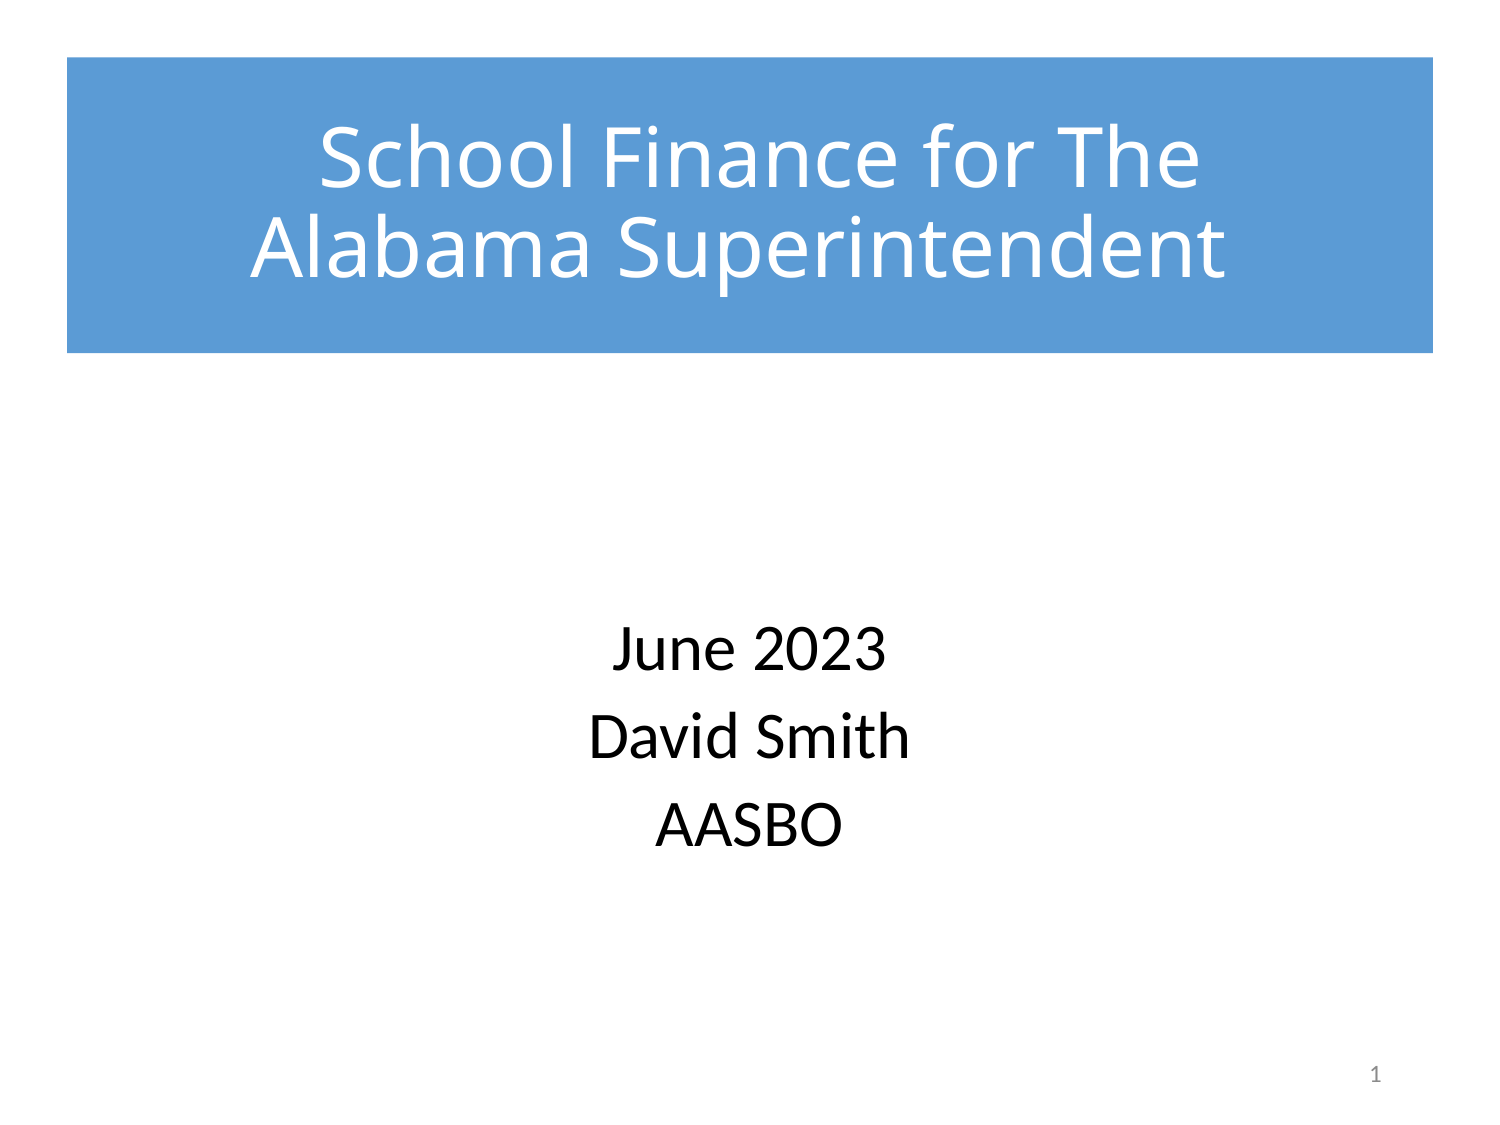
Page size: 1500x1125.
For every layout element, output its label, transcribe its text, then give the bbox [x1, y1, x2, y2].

title School Finance for The Alabama Superintendent [103, 96, 1397, 314]
slide_number 1 [1059, 1042, 1397, 1103]
text_box [66, 56, 1434, 354]
subtitle June 2023 David Smith AASBO [103, 392, 1397, 1014]
